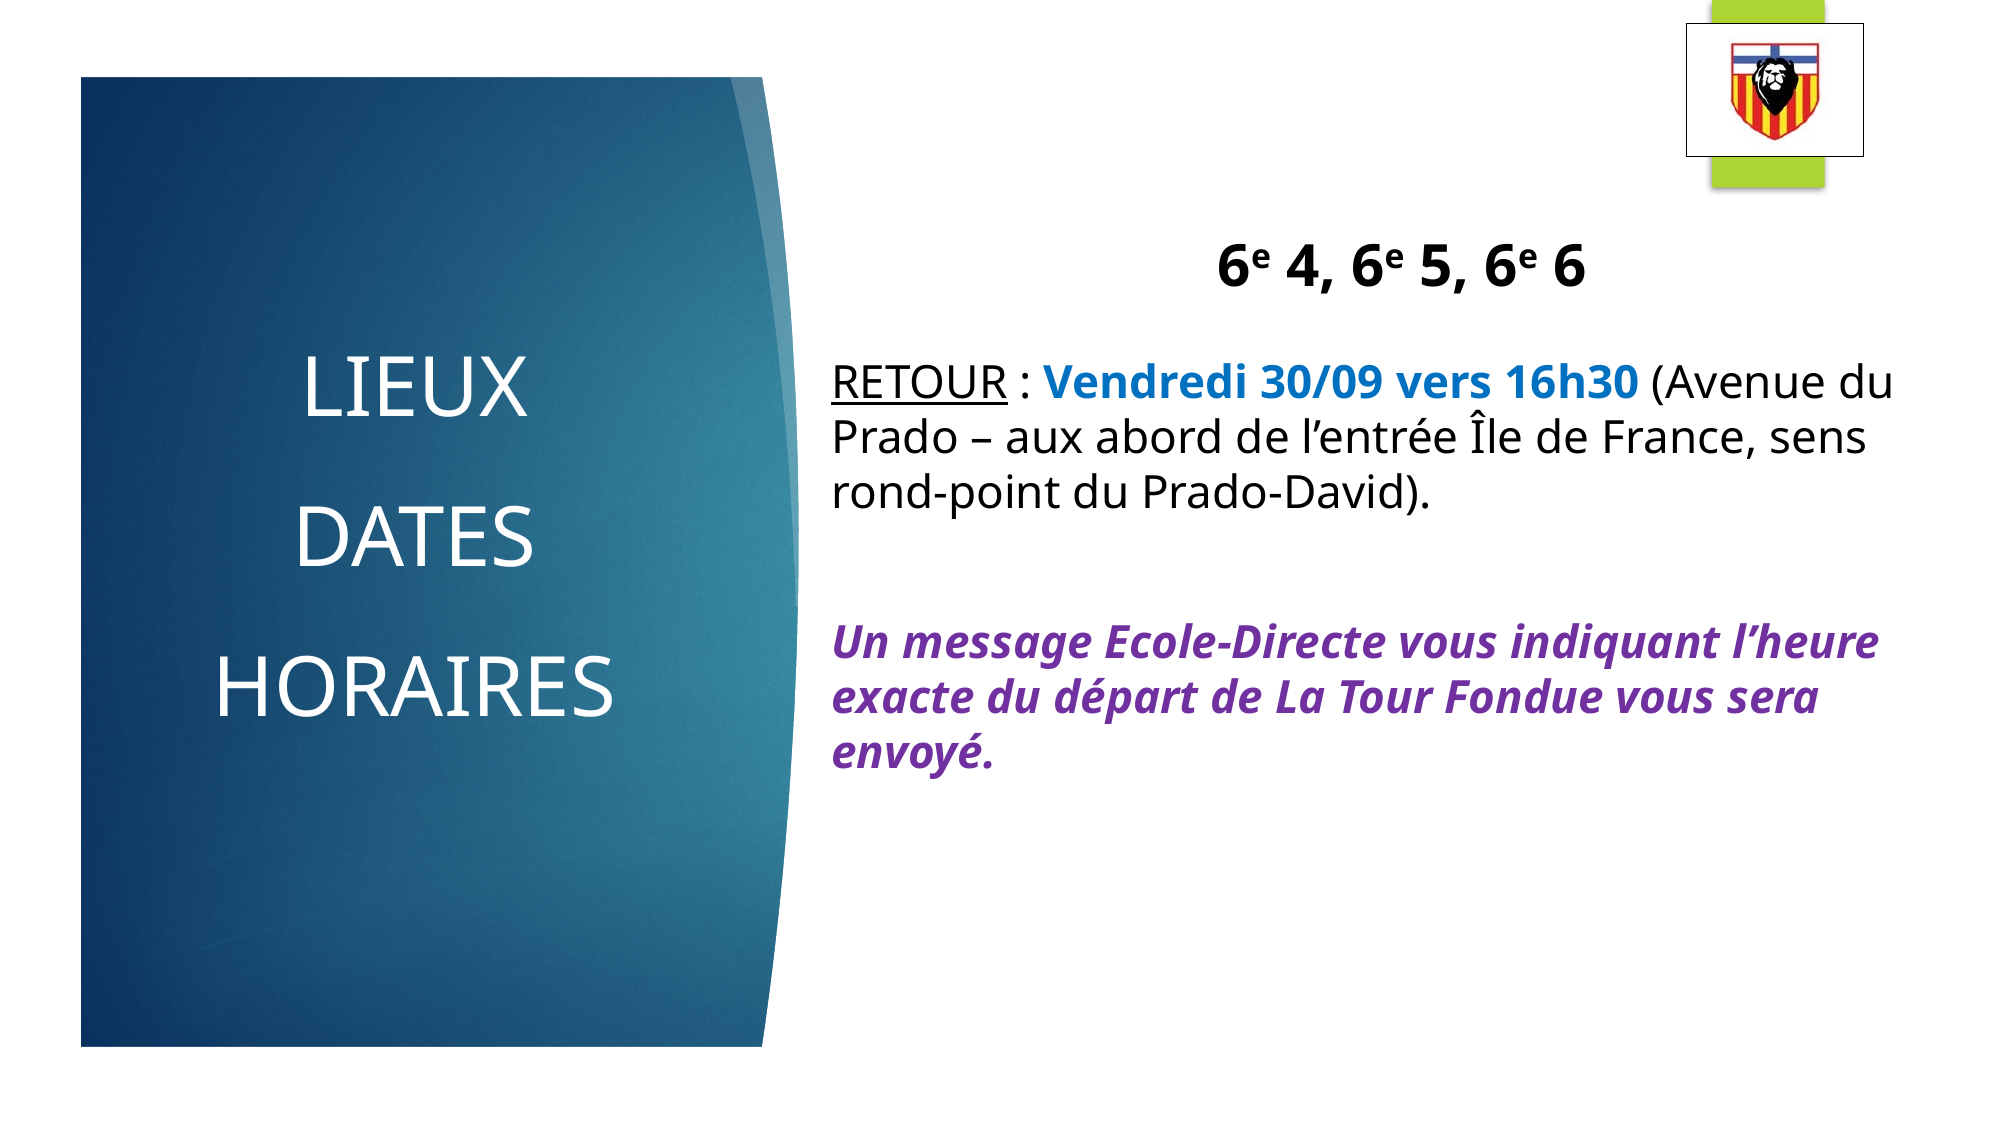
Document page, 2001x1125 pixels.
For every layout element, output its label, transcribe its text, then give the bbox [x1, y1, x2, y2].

slide_number 6 [1698, 166, 1836, 175]
text_box 6e 4, 6e 5, 6e 6 RETOUR : Vendredi 30/09 vers 16h30 (Avenue du Prado – aux abord de l’entrée Île de France, sens rond-point du Prado-David). Un message Ecole-Directe vous indiquant l’heure exacte du départ de La Tour Fondue vous sera envoyé. [816, 220, 1988, 785]
picture [1686, 23, 1865, 157]
title LIEUX DATES HORAIRES [132, 260, 697, 757]
